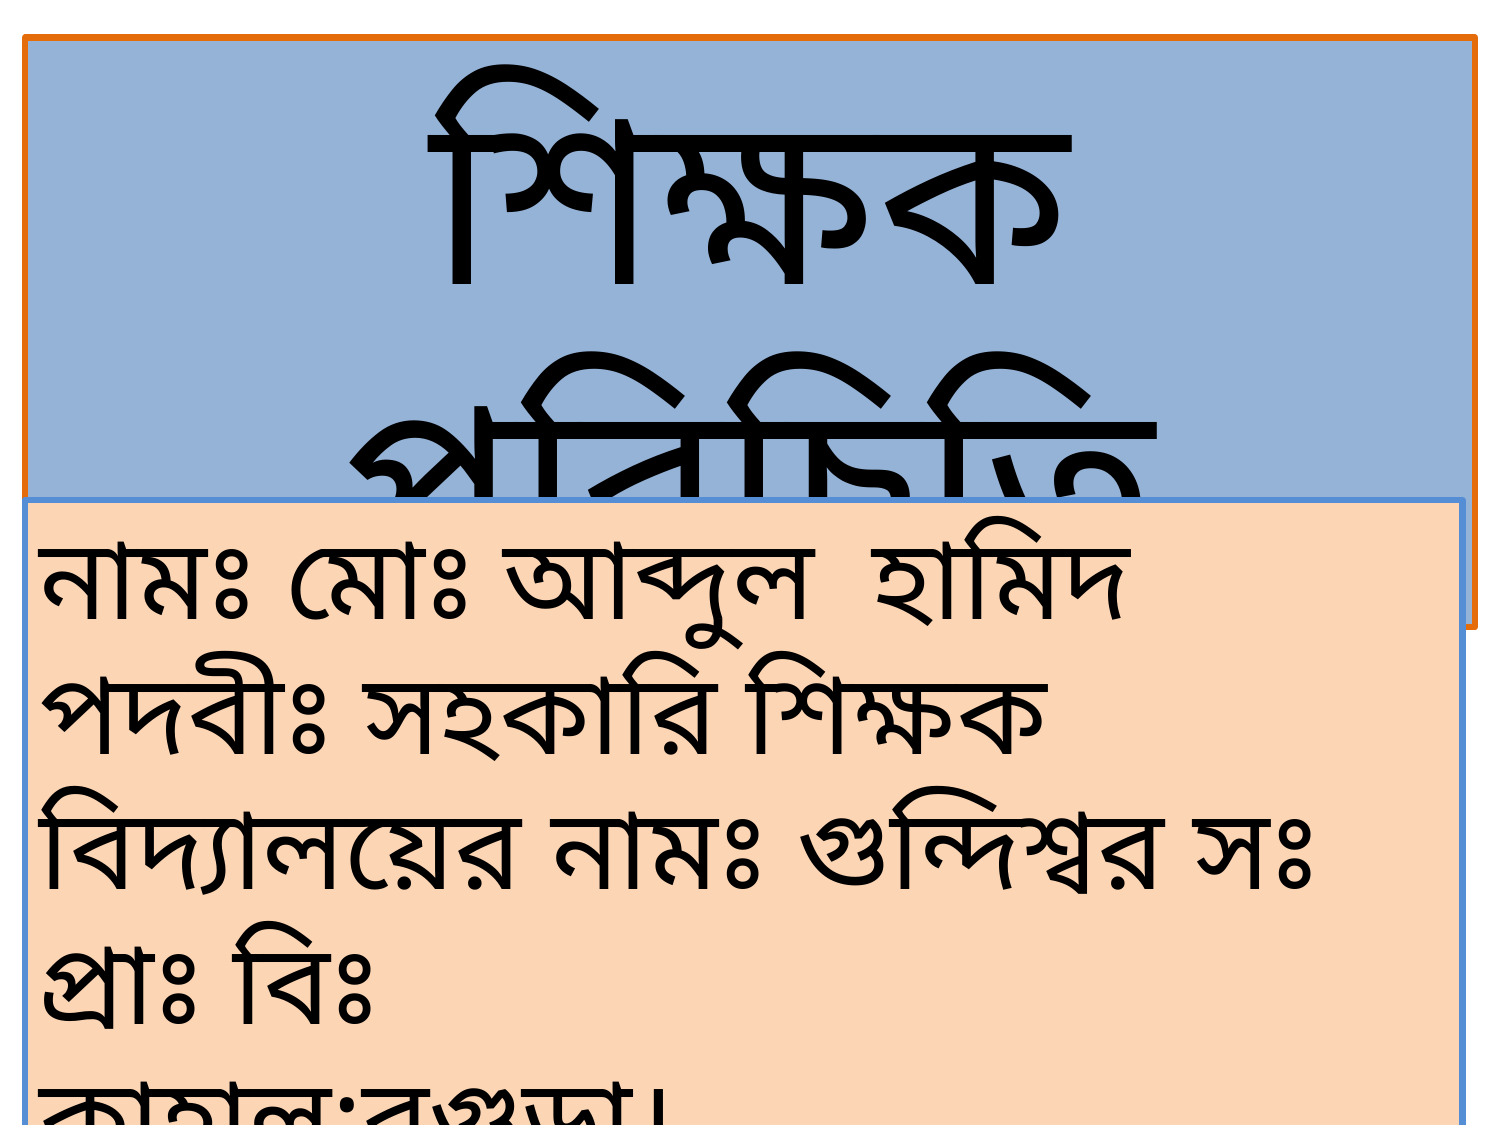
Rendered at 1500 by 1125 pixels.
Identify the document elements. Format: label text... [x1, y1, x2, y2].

text_box শিক্ষক পরিচিতি [24, 37, 1475, 628]
text_box নামঃ মোঃ আব্দুল হামিদ পদবীঃ সহকারি শিক্ষক বিদ্যালয়ের নামঃ গুন্দিশ্বর সঃ প্রাঃ বিঃ কাহালু;বগুড়া। [24, 499, 1463, 1125]
